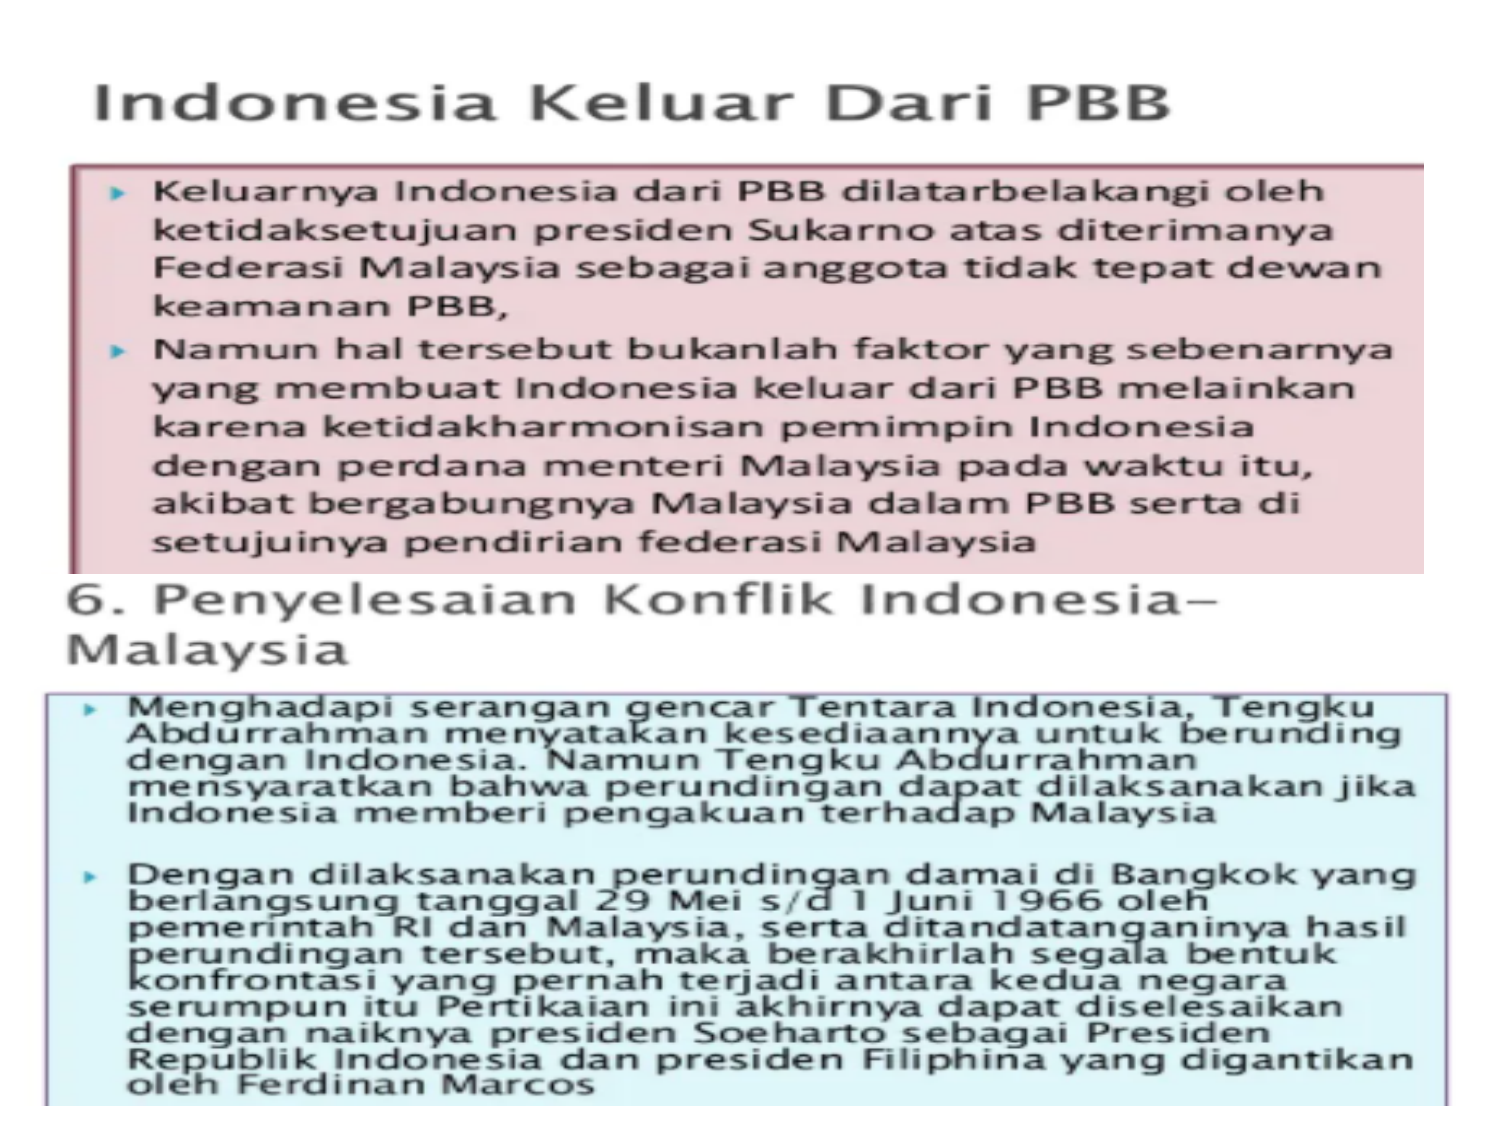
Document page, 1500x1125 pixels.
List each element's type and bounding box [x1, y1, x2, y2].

picture [17, 54, 1459, 1107]
